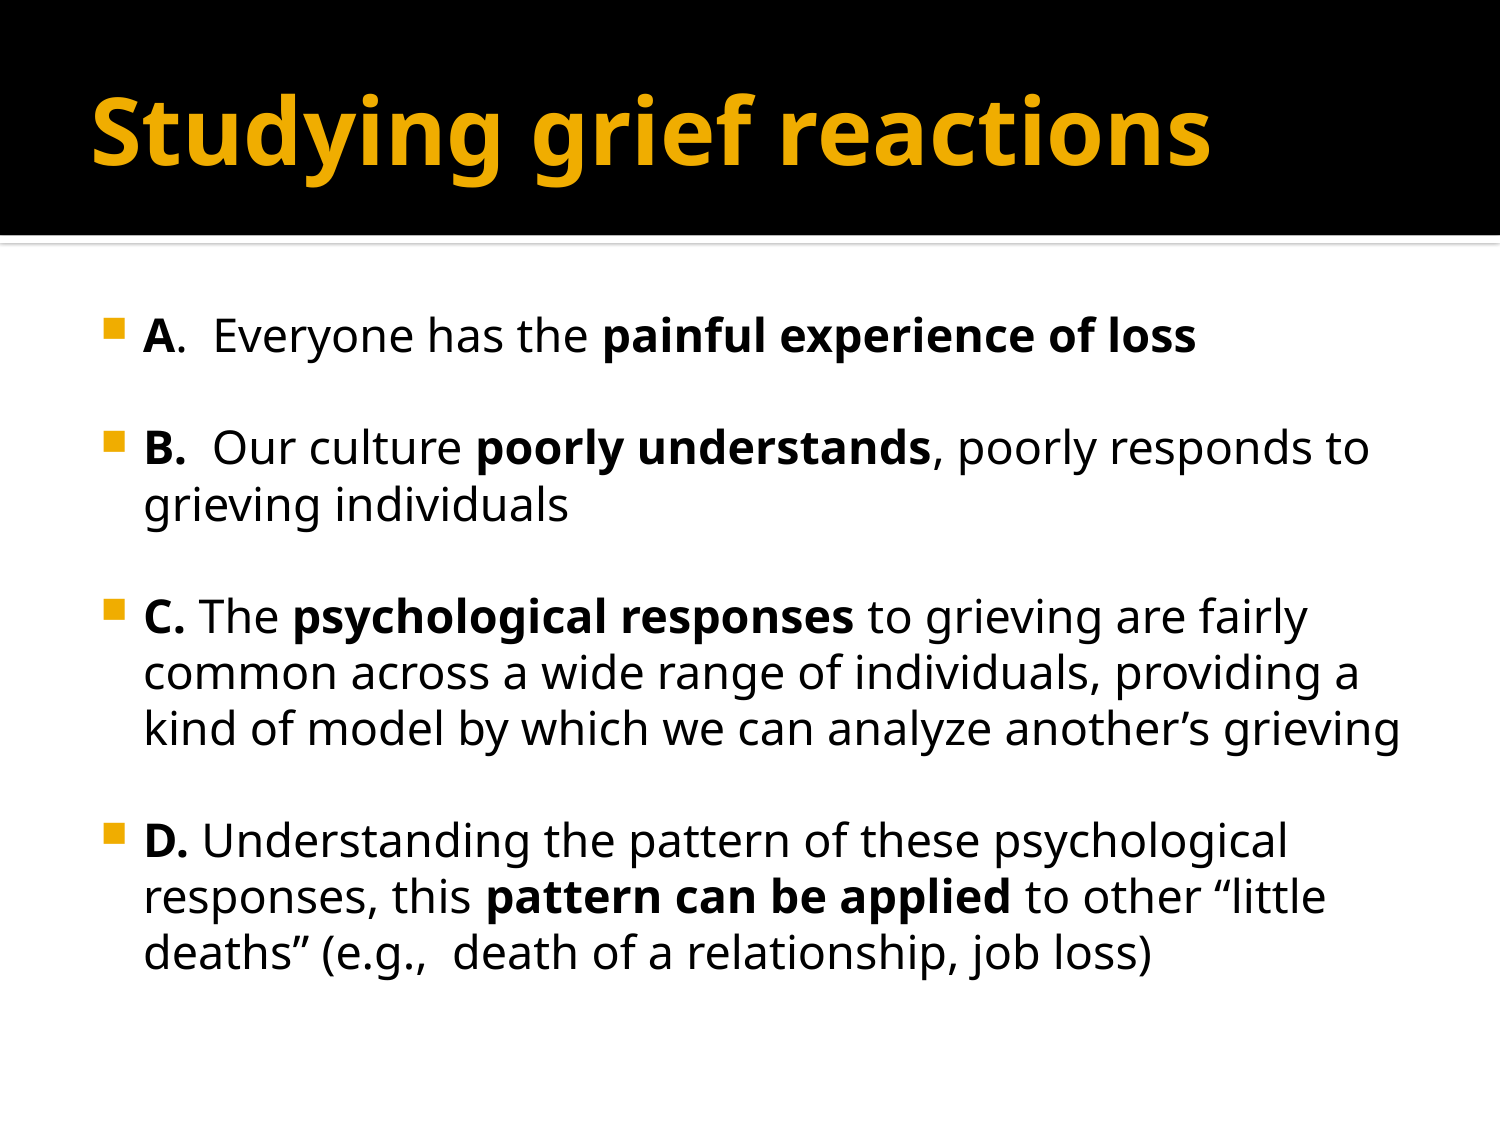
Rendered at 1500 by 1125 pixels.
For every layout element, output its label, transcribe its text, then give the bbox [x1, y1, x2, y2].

title Studying grief reactions [75, 25, 1425, 231]
list A. Everyone has the painful experience of loss B. Our culture poorly understands, poorly responds to grieving individuals C. The psychological responses to grieving are fairly common across a wide range of individuals, providing a kind of model by which we can analyze another’s grieving D. Understanding the pattern of these psychological responses, this pattern can be applied to other “little deaths” (e.g., death of a relationship, job loss) [75, 291, 1425, 1050]
